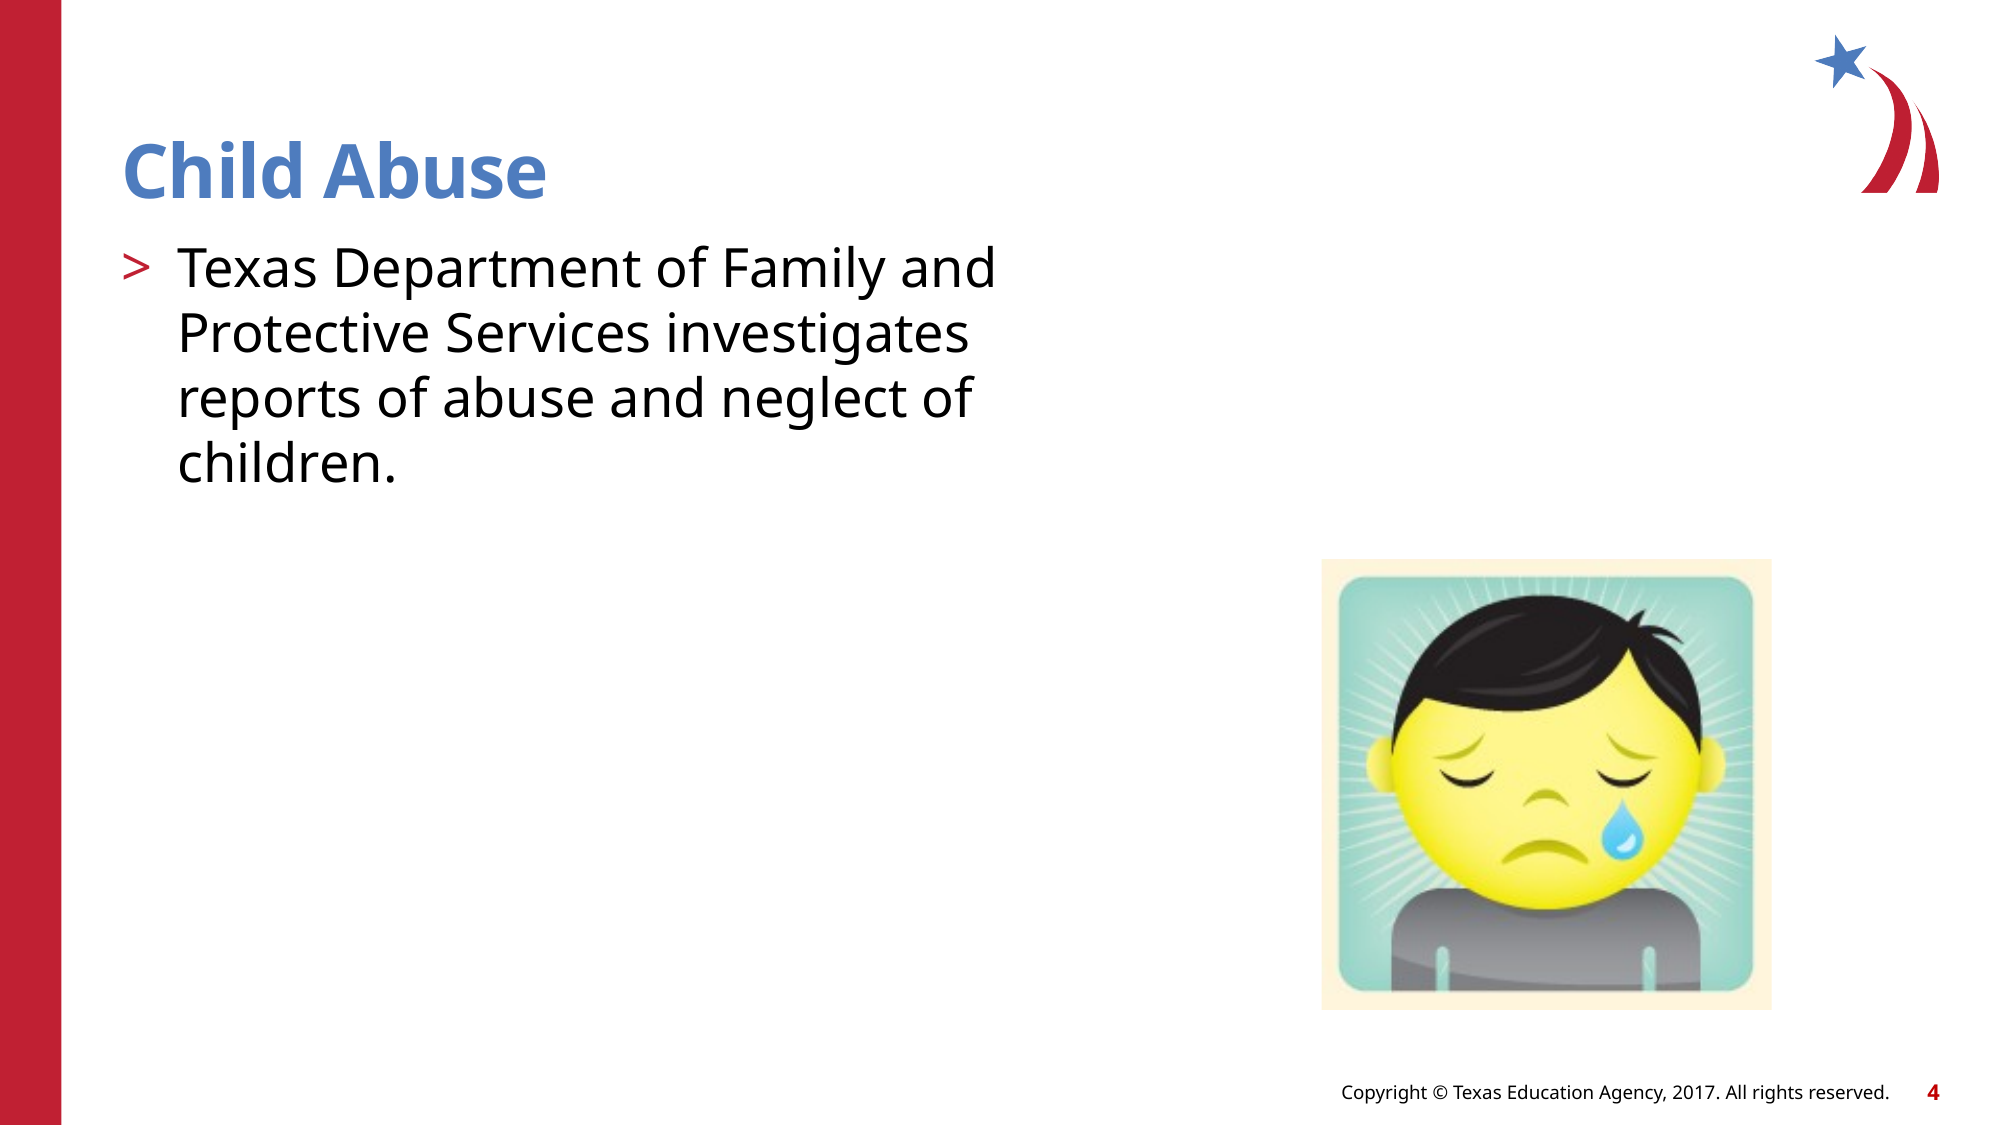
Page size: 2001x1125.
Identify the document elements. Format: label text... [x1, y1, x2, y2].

text_box [1321, 559, 1772, 1010]
text_box Child Abuse [121, 71, 1772, 216]
list Texas Department of Family and Protective Services investigates reports of abuse and neglect of children. [121, 233, 1000, 1010]
picture [1814, 34, 1939, 193]
